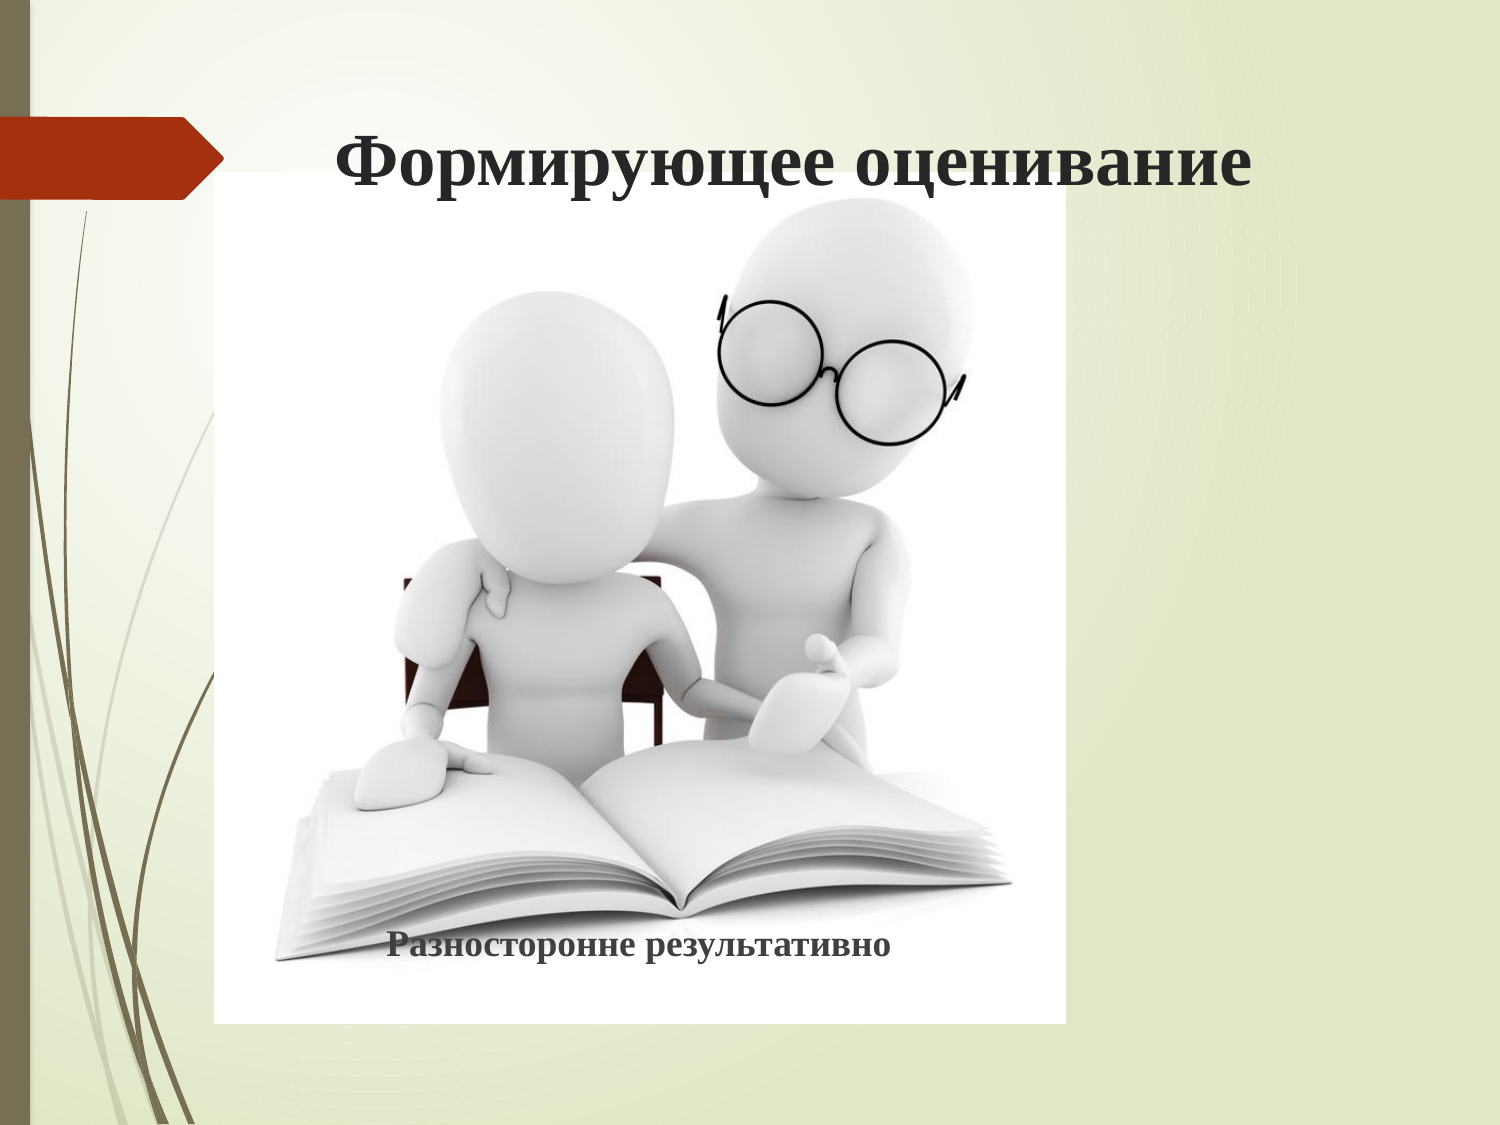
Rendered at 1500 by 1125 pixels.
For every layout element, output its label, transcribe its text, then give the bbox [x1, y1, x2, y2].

title Формирующее оценивание [319, 102, 1400, 313]
list Разносторонне результативно [88, 846, 1439, 1069]
picture [214, 172, 1066, 1024]
